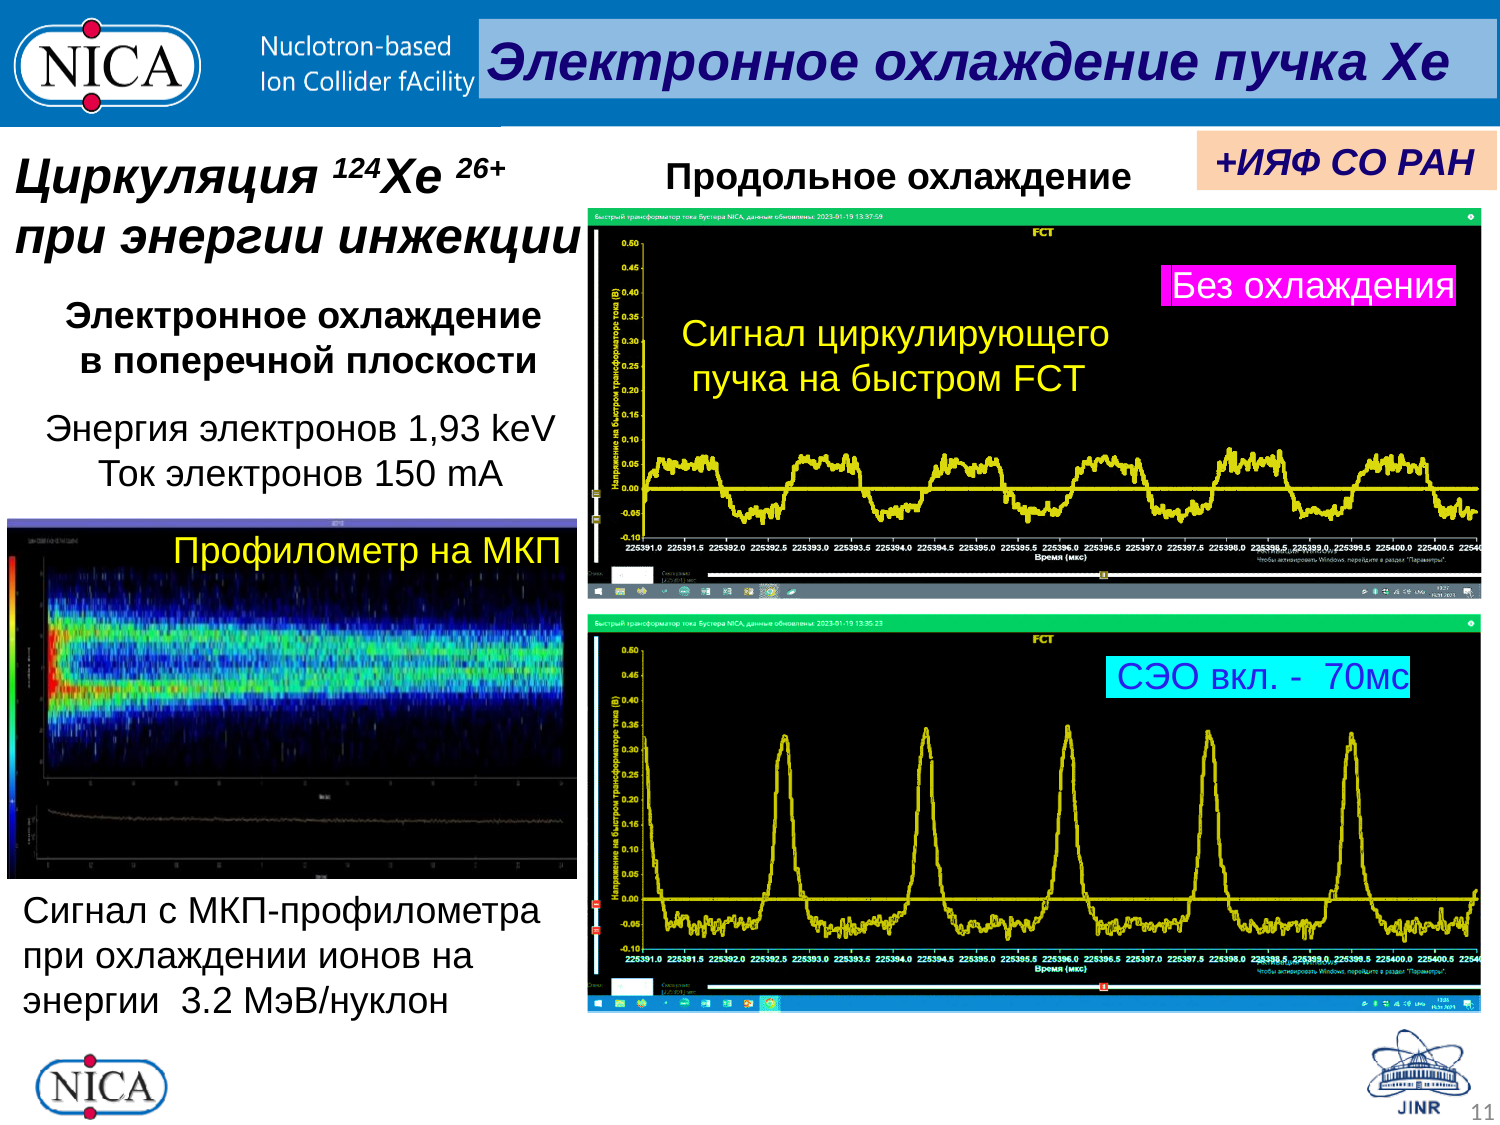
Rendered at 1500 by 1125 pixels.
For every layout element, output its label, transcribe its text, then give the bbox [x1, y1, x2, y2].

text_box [0, 0, 1500, 127]
text_box Циркуляция 124Хе 26+ при энергии инжекции [0, 136, 694, 272]
text_box СЭО вкл. - 70мс [1485, 644, 1493, 705]
picture [587, 613, 1482, 1013]
text_box Электронное охлаждение в поперечной плоскости [50, 283, 568, 389]
picture [7, 517, 577, 879]
slide_number 11 [1475, 1081, 1500, 1125]
text_box +ИЯФ СО РАН [1196, 135, 1497, 191]
picture [587, 207, 1483, 600]
text_box Сигнал с МКП-профилометра при охлаждении ионов на энергии 3.2 MэВ/нуклон [7, 883, 594, 1029]
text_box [26, 1029, 1471, 1124]
text_box Энергия электронов 1,93 keV Ток электронов 150 mА [30, 396, 571, 502]
text_box Продольное охлаждение [694, 145, 1158, 205]
